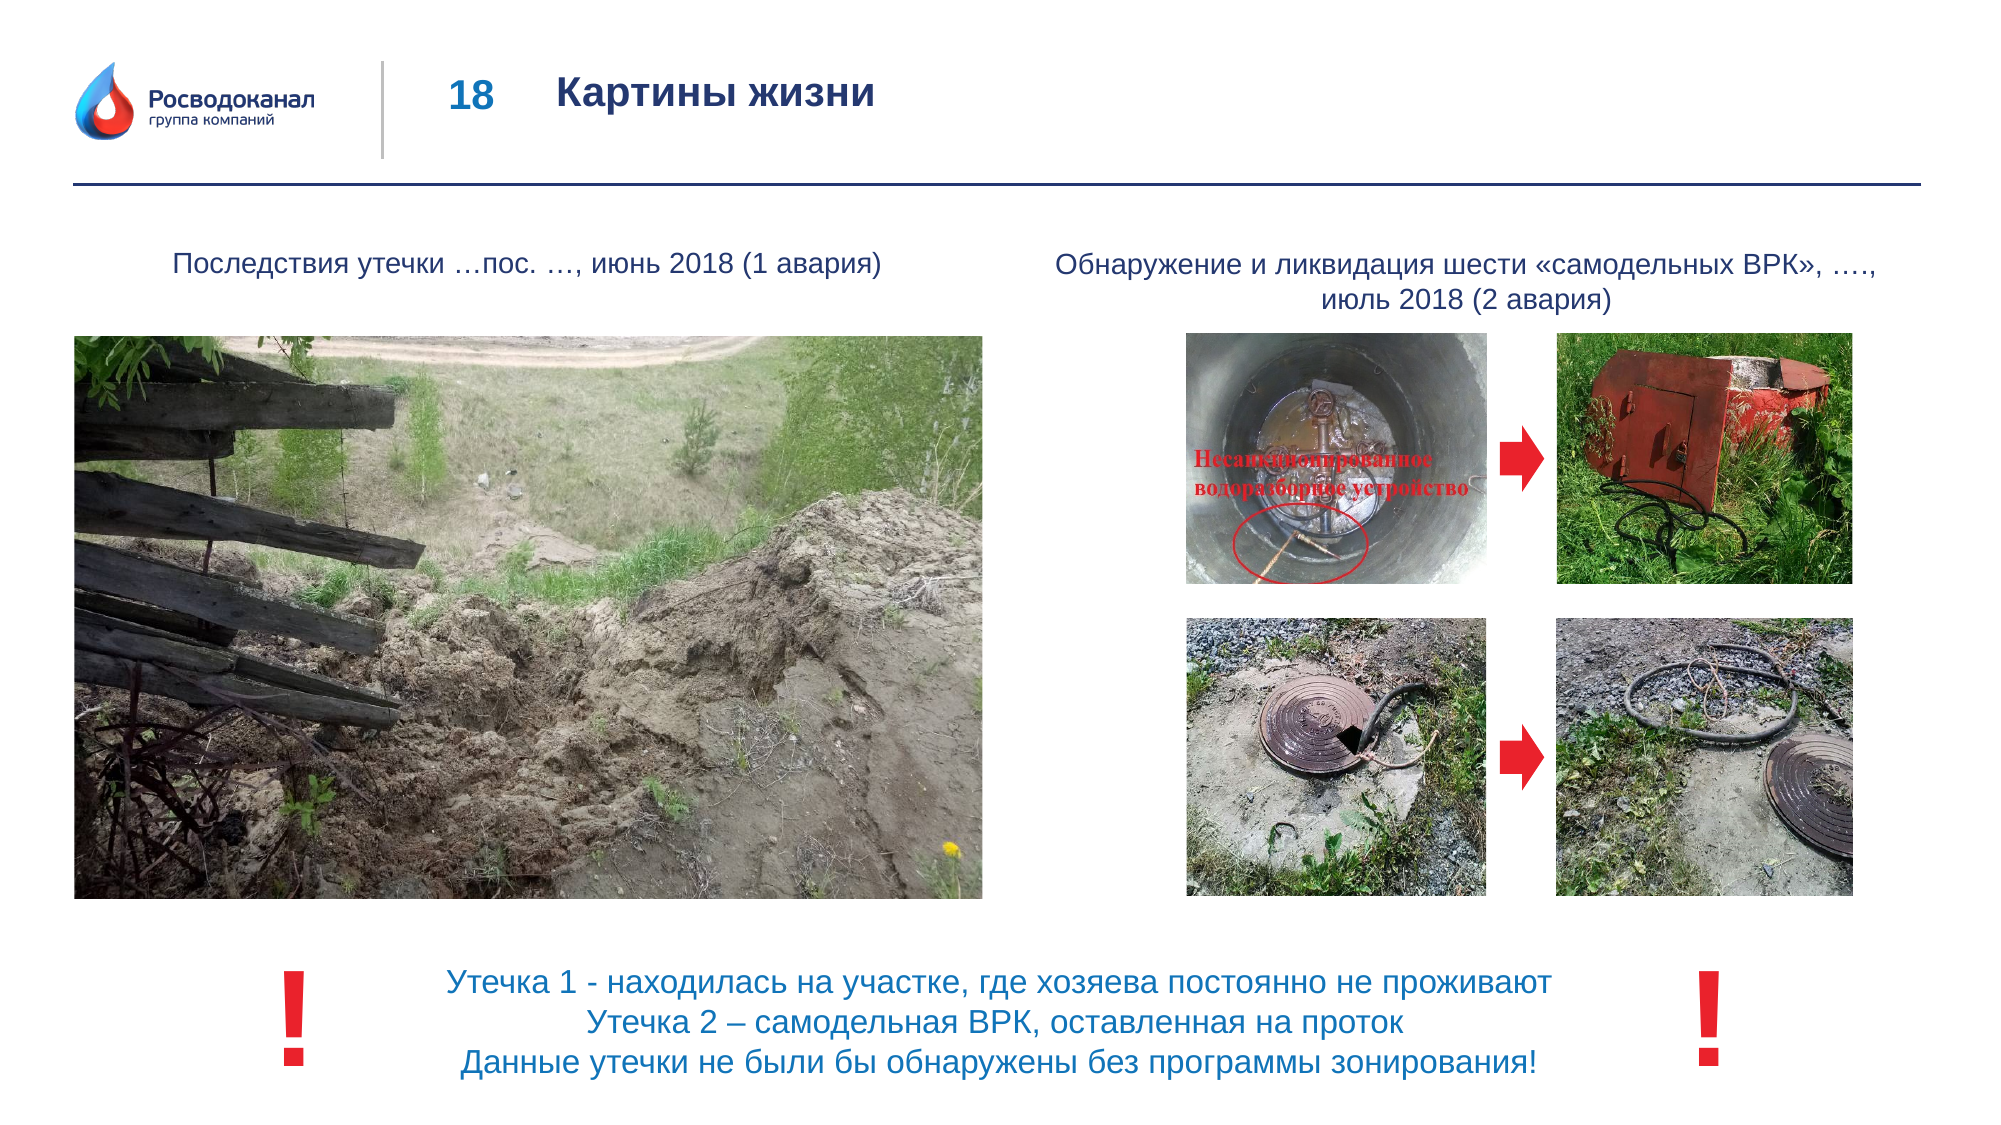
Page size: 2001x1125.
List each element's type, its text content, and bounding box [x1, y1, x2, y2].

text_box ! [1672, 920, 1734, 1101]
picture [75, 62, 314, 140]
text_box Утечка 1 - находилась на участке, где хозяева постоянно не проживают Утечка 2 – самодельная ВРК, оставленная на проток Данные утечки не были бы обнаружены без программы зонирования! [983, 952, 1667, 1088]
text_box Последствия утечки …пос. …, июнь 2018 (1 авария) [72, 237, 983, 287]
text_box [1186, 333, 1853, 896]
picture [74, 336, 983, 1099]
list Картины жизни [540, 62, 1917, 181]
text_box Обнаружение и ликвидация шести «самодельных ВРК», …., июль 2018 (2 авария) [1011, 237, 1922, 323]
